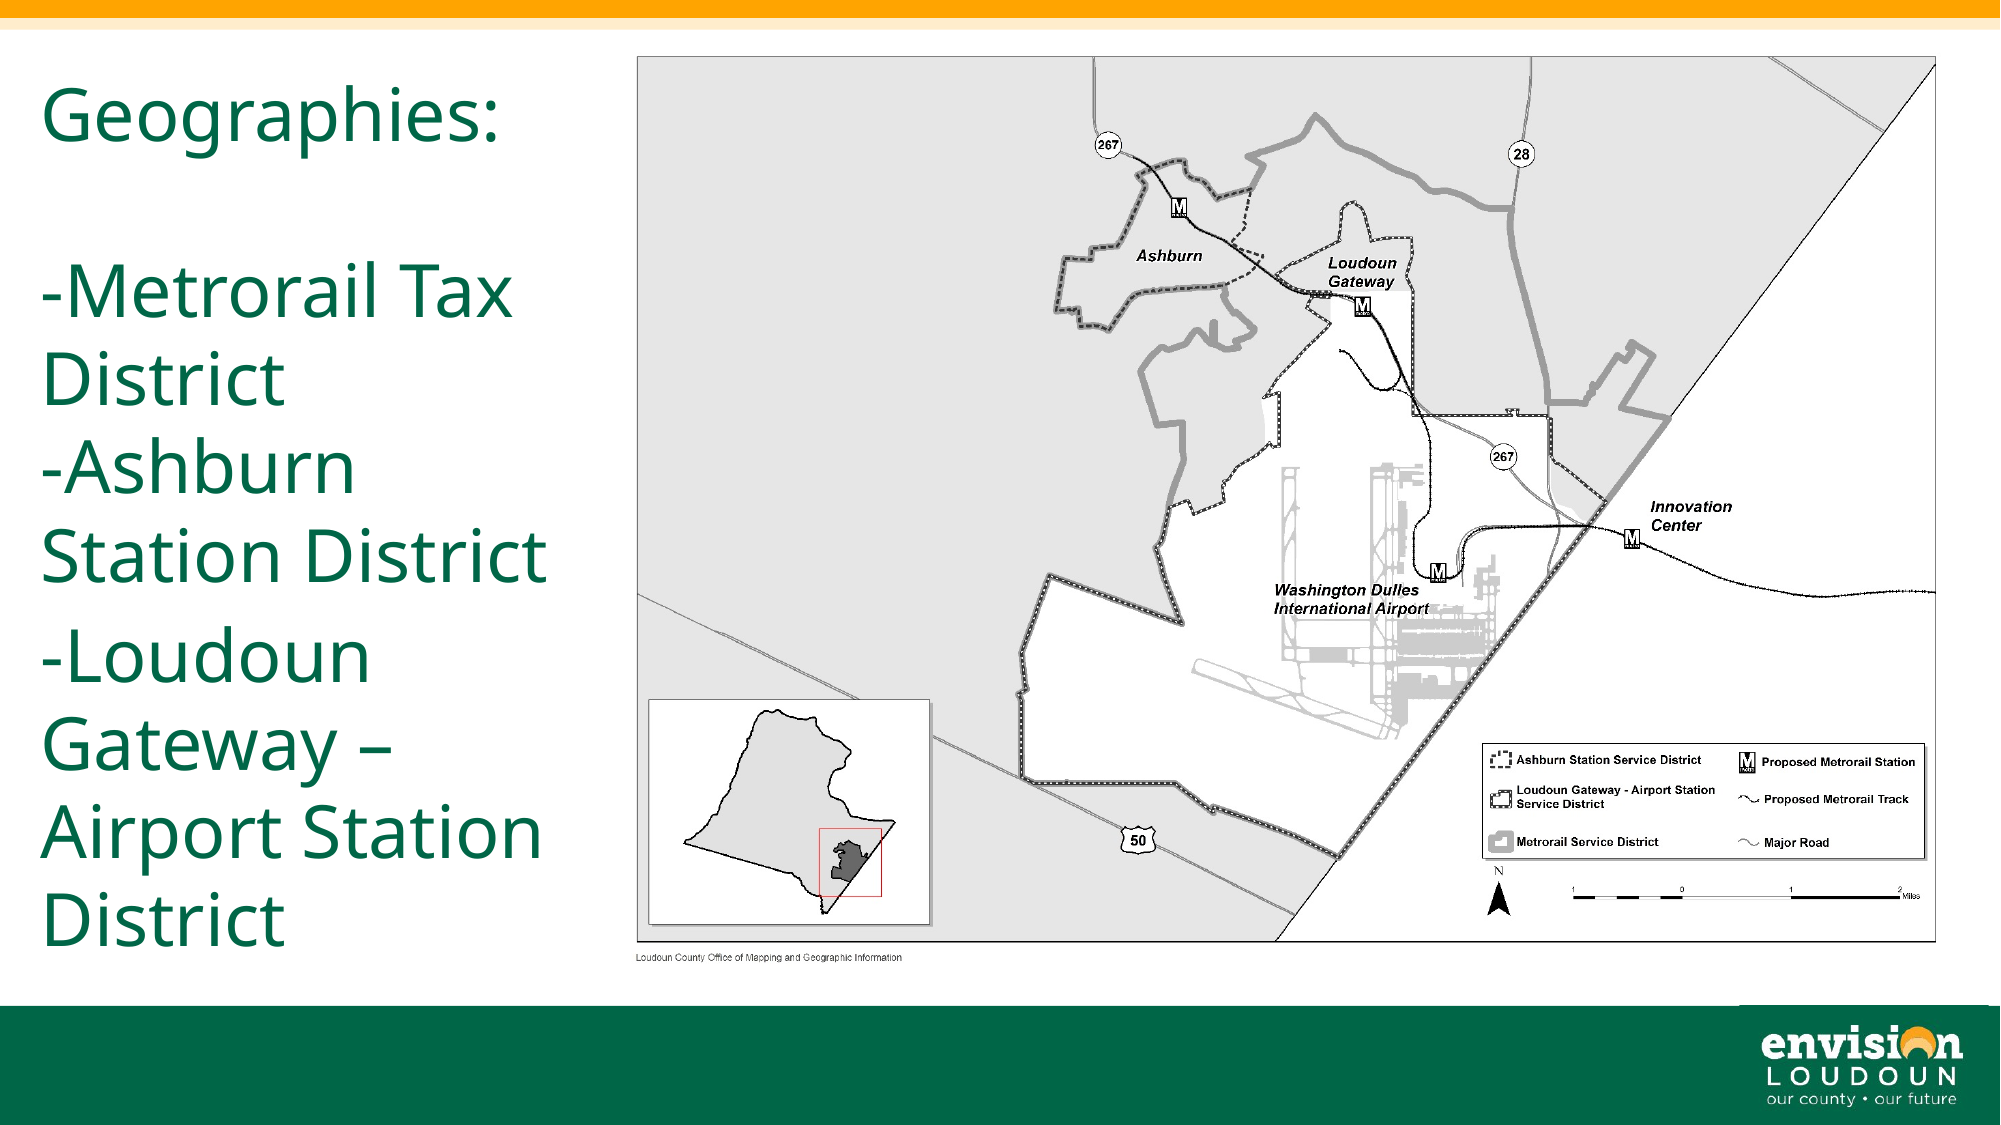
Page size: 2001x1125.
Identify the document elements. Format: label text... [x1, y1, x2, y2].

picture [1739, 1005, 1989, 1125]
title Geographies: -Metrorail Tax District -Ashburn Station District -Loudoun Gateway – Airport Station District [25, 59, 620, 970]
picture [620, 41, 1951, 970]
